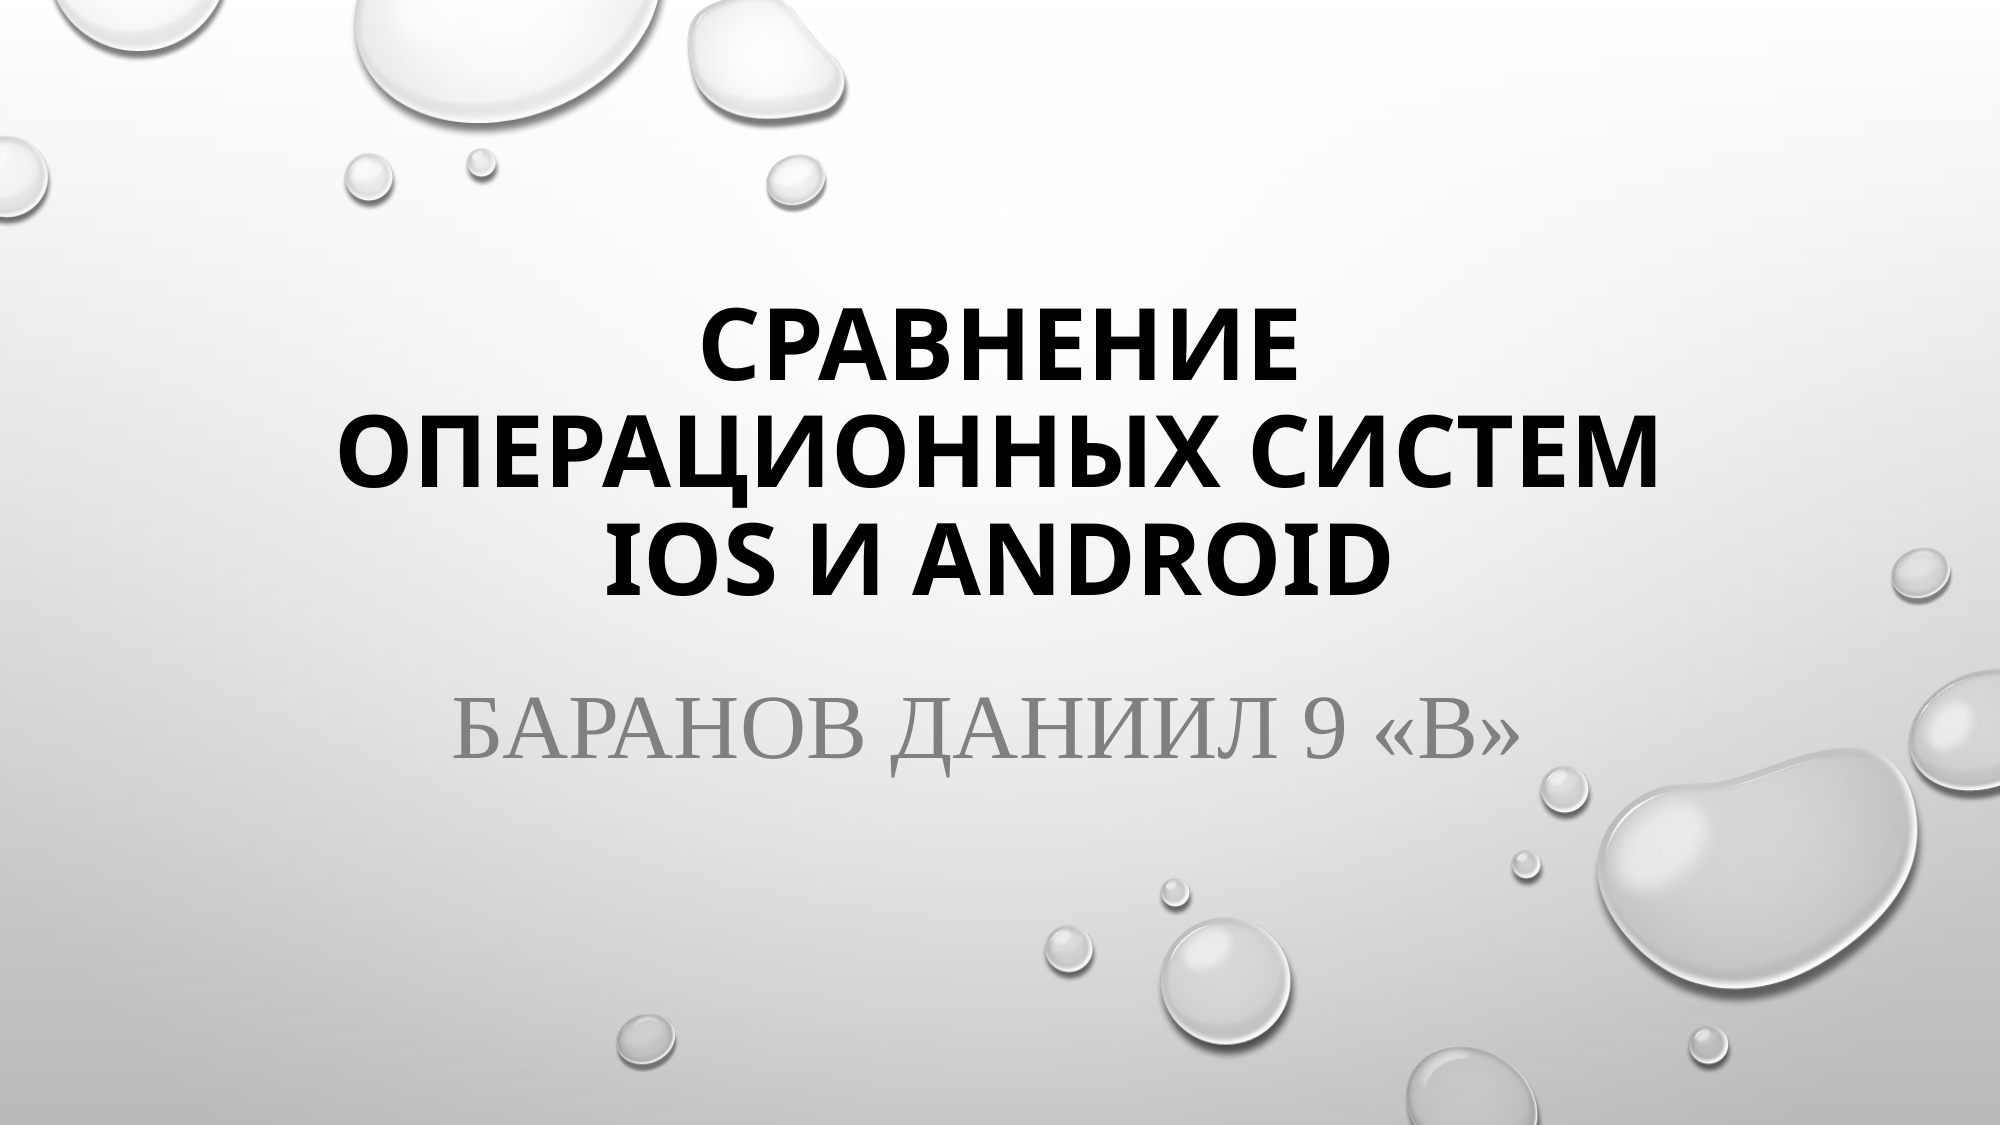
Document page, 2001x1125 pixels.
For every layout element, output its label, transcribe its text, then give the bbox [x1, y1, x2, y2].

picture [0, 0, 2000, 1125]
title СРАВНЕНИЕ ОПЕРАЦИОННЫХ СИСТЕМ IOS И ANDROID [287, 213, 1713, 625]
subtitle Баранов Даниил 9 «В» [287, 637, 1713, 863]
